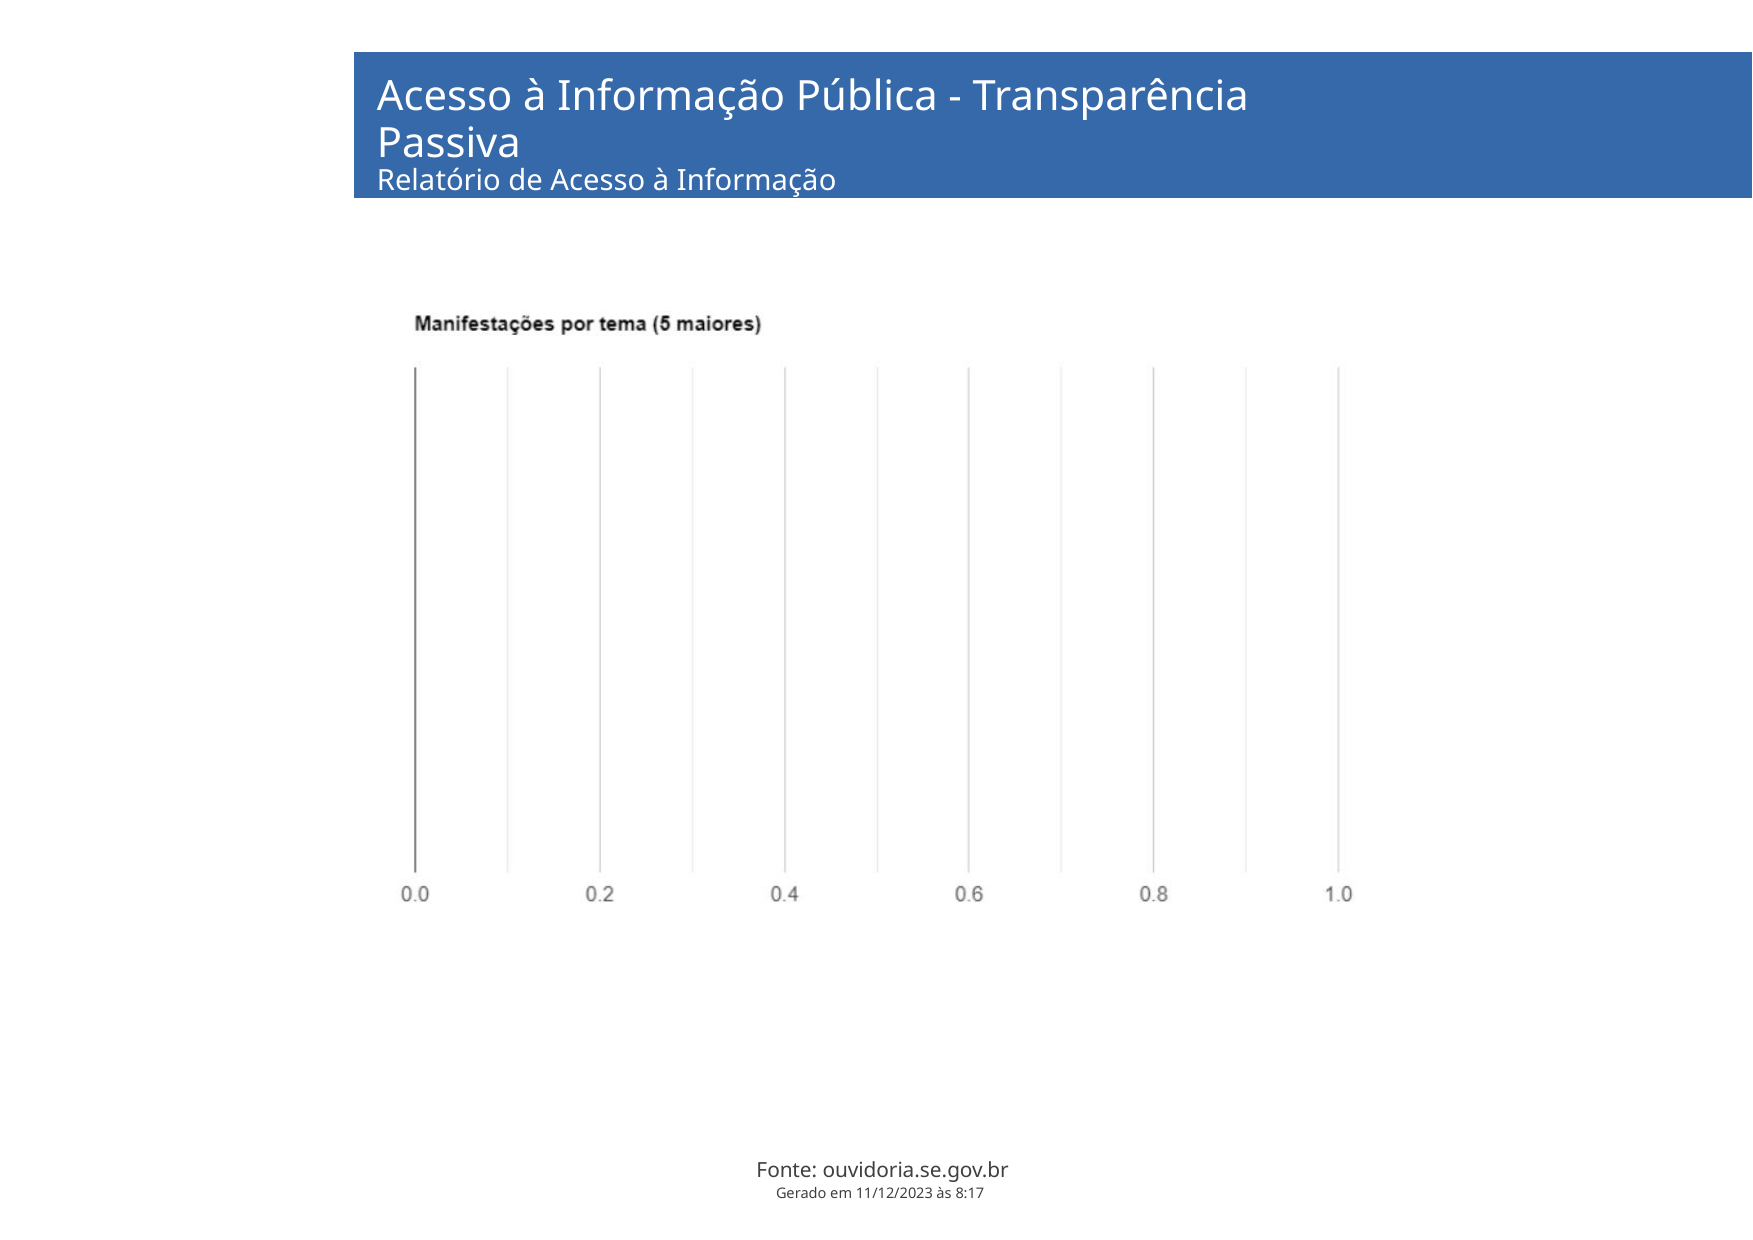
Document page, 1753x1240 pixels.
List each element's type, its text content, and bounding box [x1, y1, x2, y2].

text_box Acesso à Informação Pública - Transparência Passiva Relatório de Acesso à Informação SETURNovembro a Novembro de 2023 [376, 72, 1403, 228]
text_box [155, 211, 1599, 1028]
text_box Fonte: ouvidoria.se.gov.br Gerado em 11/12/2023 às 8:17 [756, 1158, 1023, 1202]
text_box [354, 52, 1752, 198]
